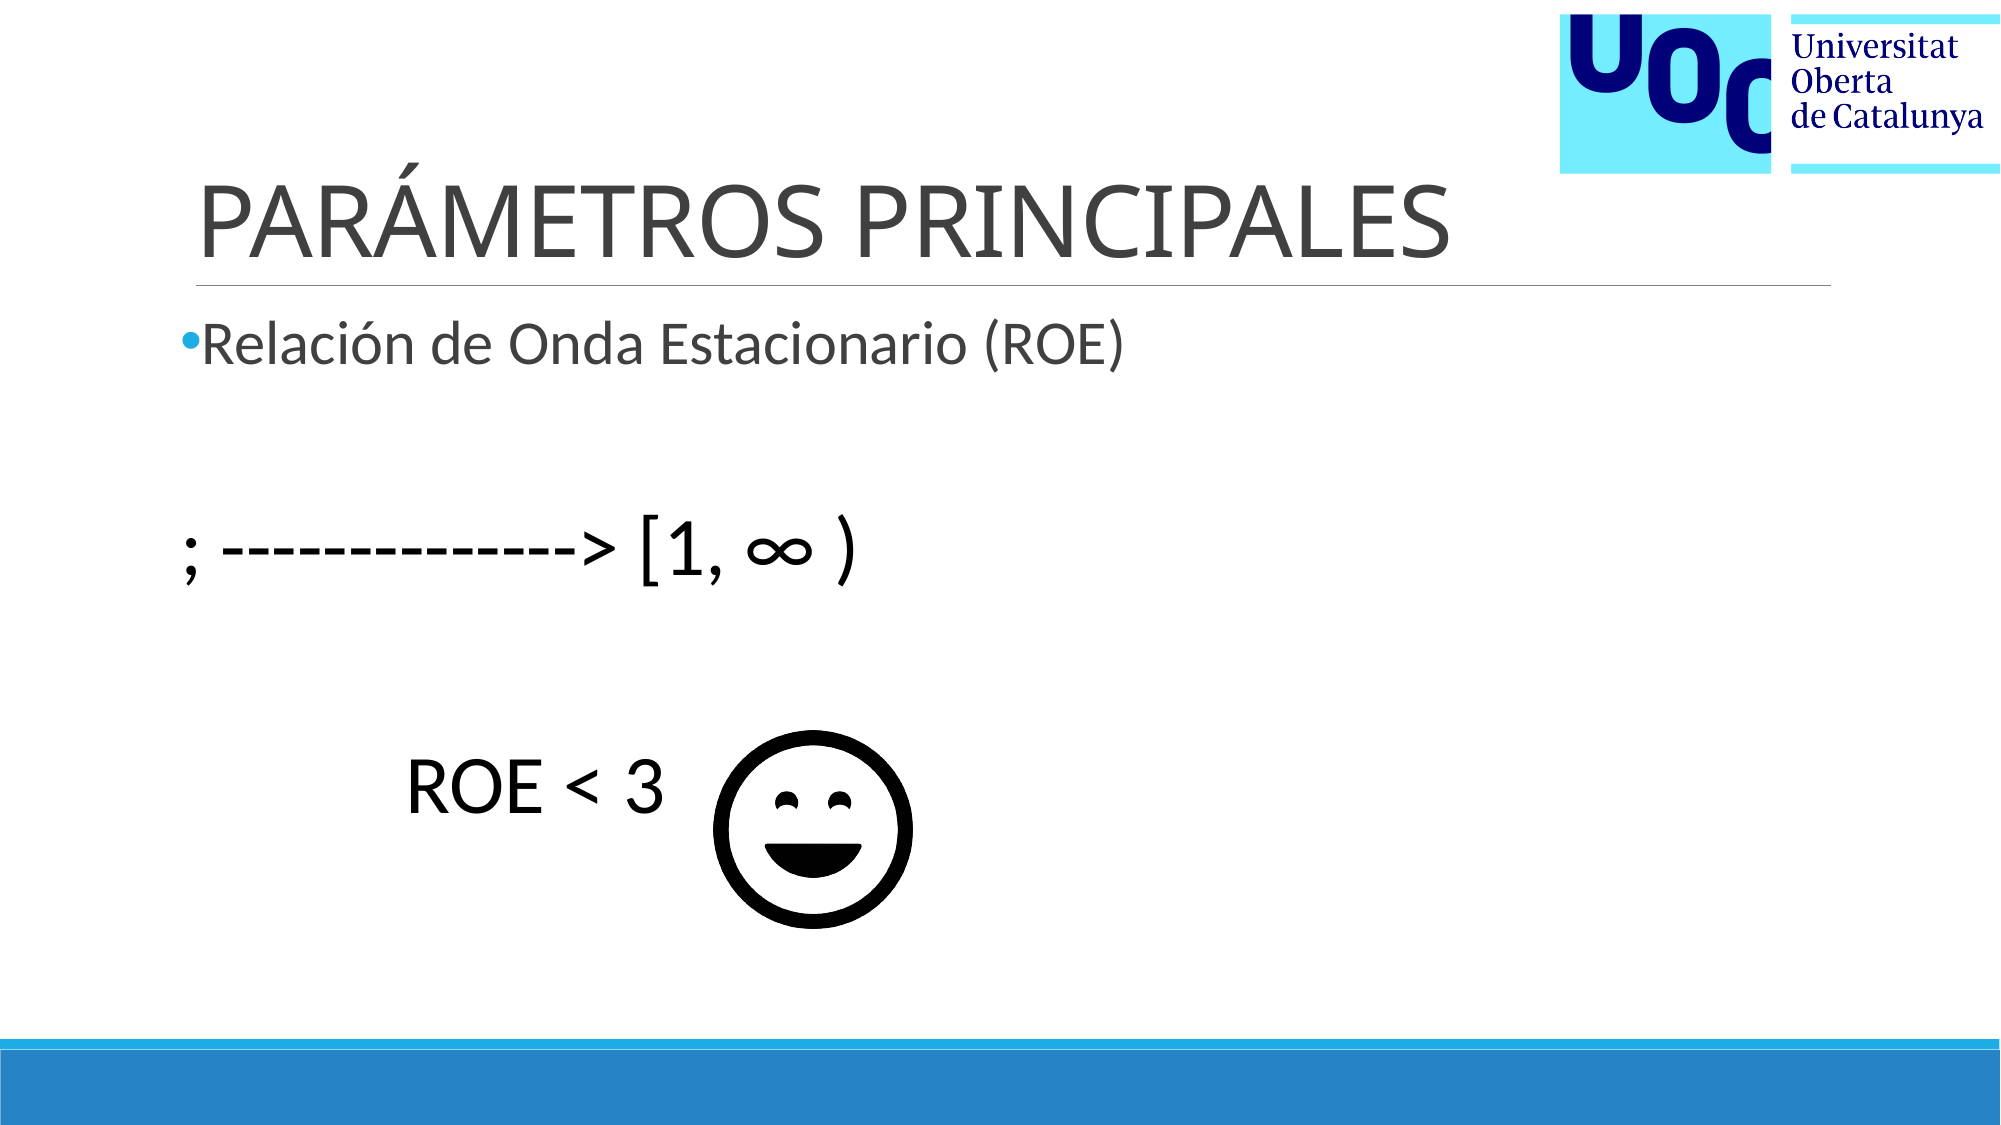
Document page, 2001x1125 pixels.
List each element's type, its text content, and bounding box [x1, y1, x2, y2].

picture [713, 729, 913, 930]
title PARÁMETROS PRINCIPALES [180, 47, 1830, 285]
picture [1548, 3, 2000, 185]
